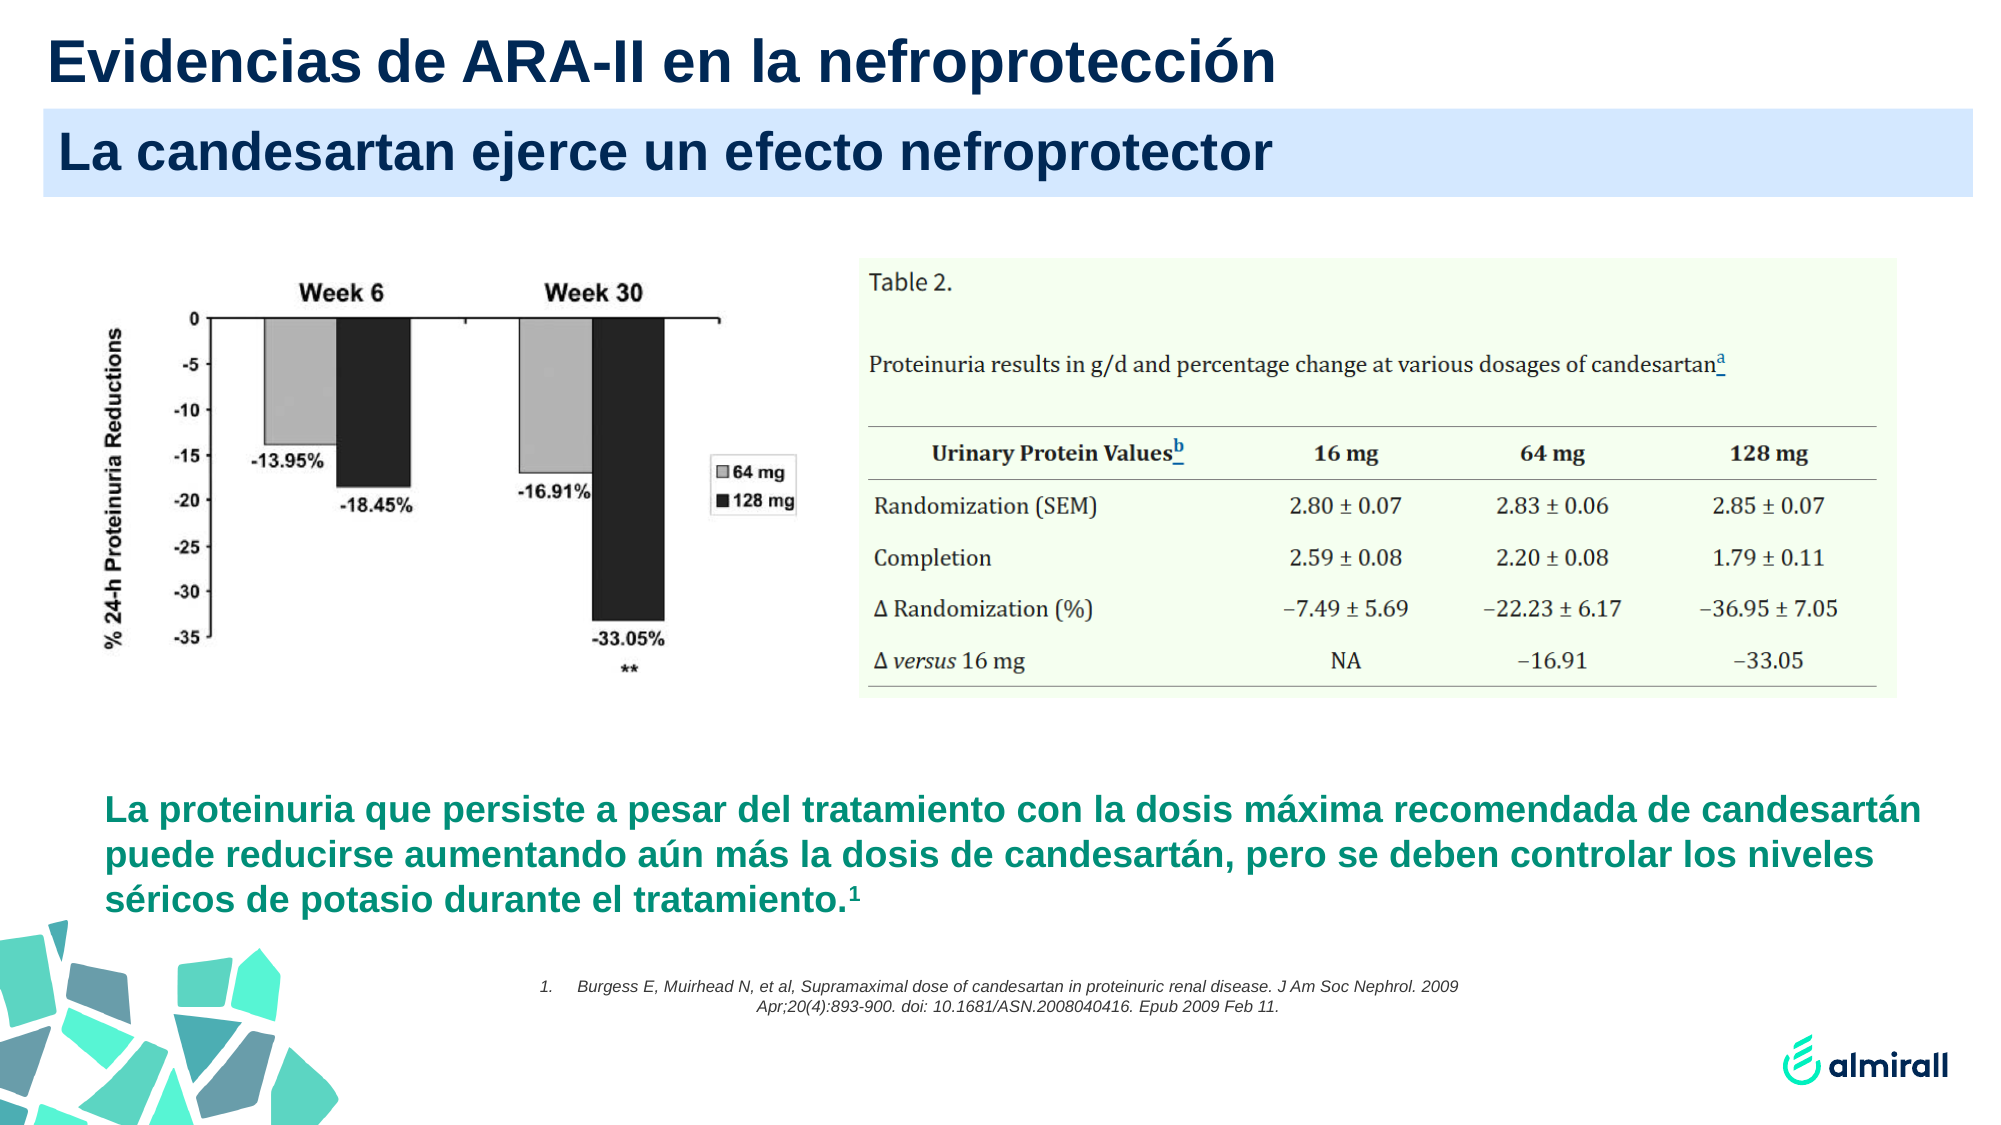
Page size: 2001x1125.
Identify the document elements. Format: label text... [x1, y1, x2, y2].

text_box La proteinuria que persiste a pesar del tratamiento con la dosis máxima recomendada de candesartán puede reducirse aumentando aún más la dosis de candesartán, pero se deben controlar los niveles séricos de potasio durante el tratamiento.1 [89, 777, 1943, 928]
picture [859, 258, 1898, 698]
text_box La candesartan ejerce un efecto nefroprotector [43, 108, 1973, 197]
text_box Burgess E, Muirhead N, et al, Supramaximal dose of candesartan in proteinuric renal disease. J Am Soc Nephrol. 2009 Apr;20(4):893-900. doi: 10.1681/ASN.2008040416. Epub 2009 Feb 11. [499, 968, 1501, 1024]
picture [102, 282, 798, 673]
picture [0, 917, 342, 1125]
text_box Evidencias de ARA-II en la nefroprotección [47, 0, 1918, 108]
